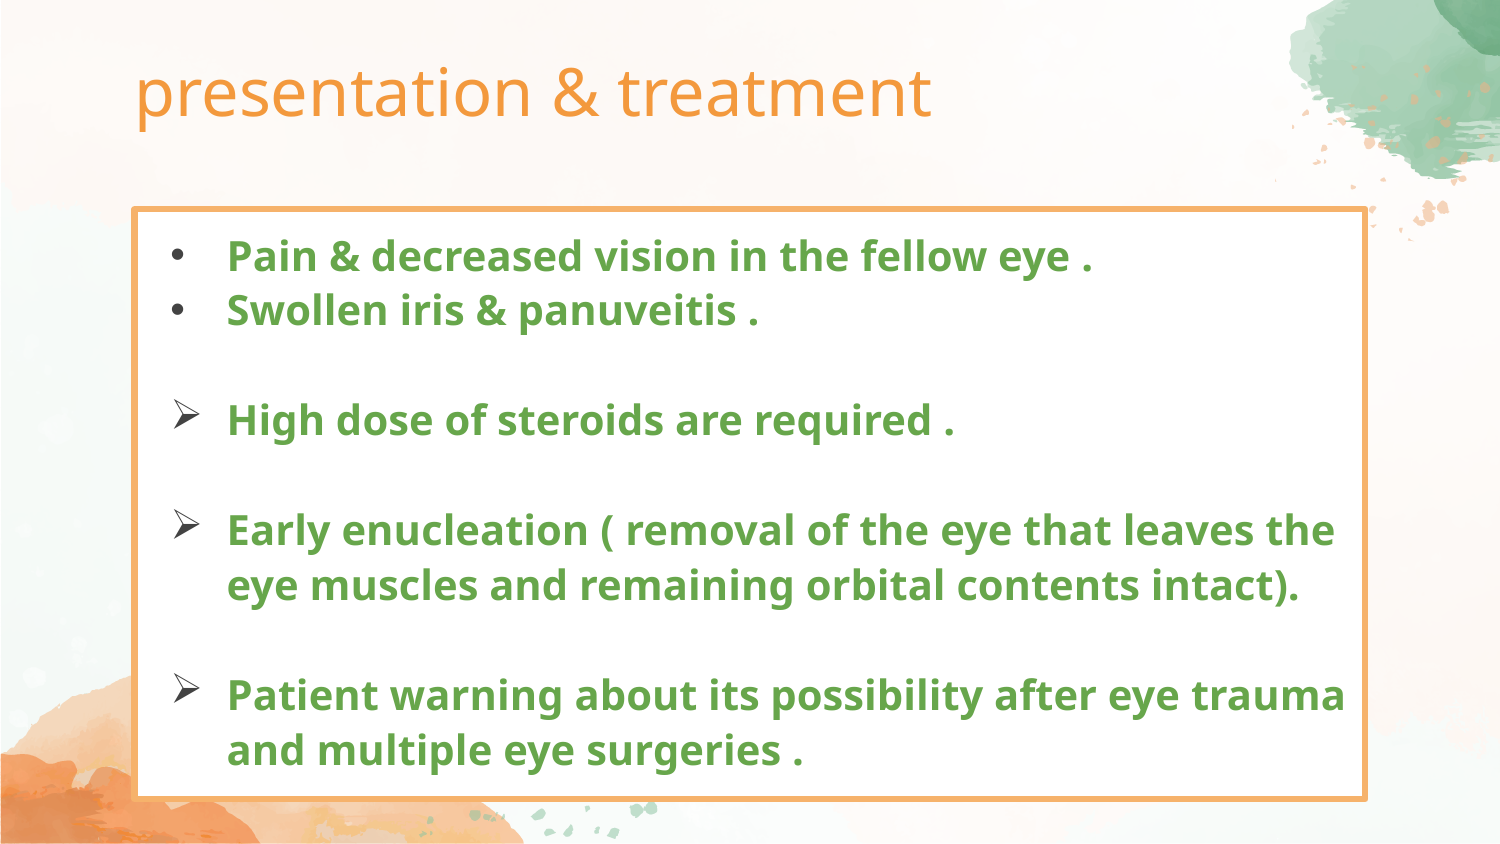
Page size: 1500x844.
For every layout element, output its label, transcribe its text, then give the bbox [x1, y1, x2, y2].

picture [0, 0, 1500, 844]
subtitle Pain & decreased vision in the fellow eye . Swollen iris & panuveitis . High dose of steroids are required . Early enucleation ( removal of the eye that leaves the eye muscles and remaining orbital contents intact). Patient warning about its possibility after eye trauma and multiple eye surgeries . [132, 207, 1367, 801]
title presentation & treatment [119, 34, 1007, 129]
